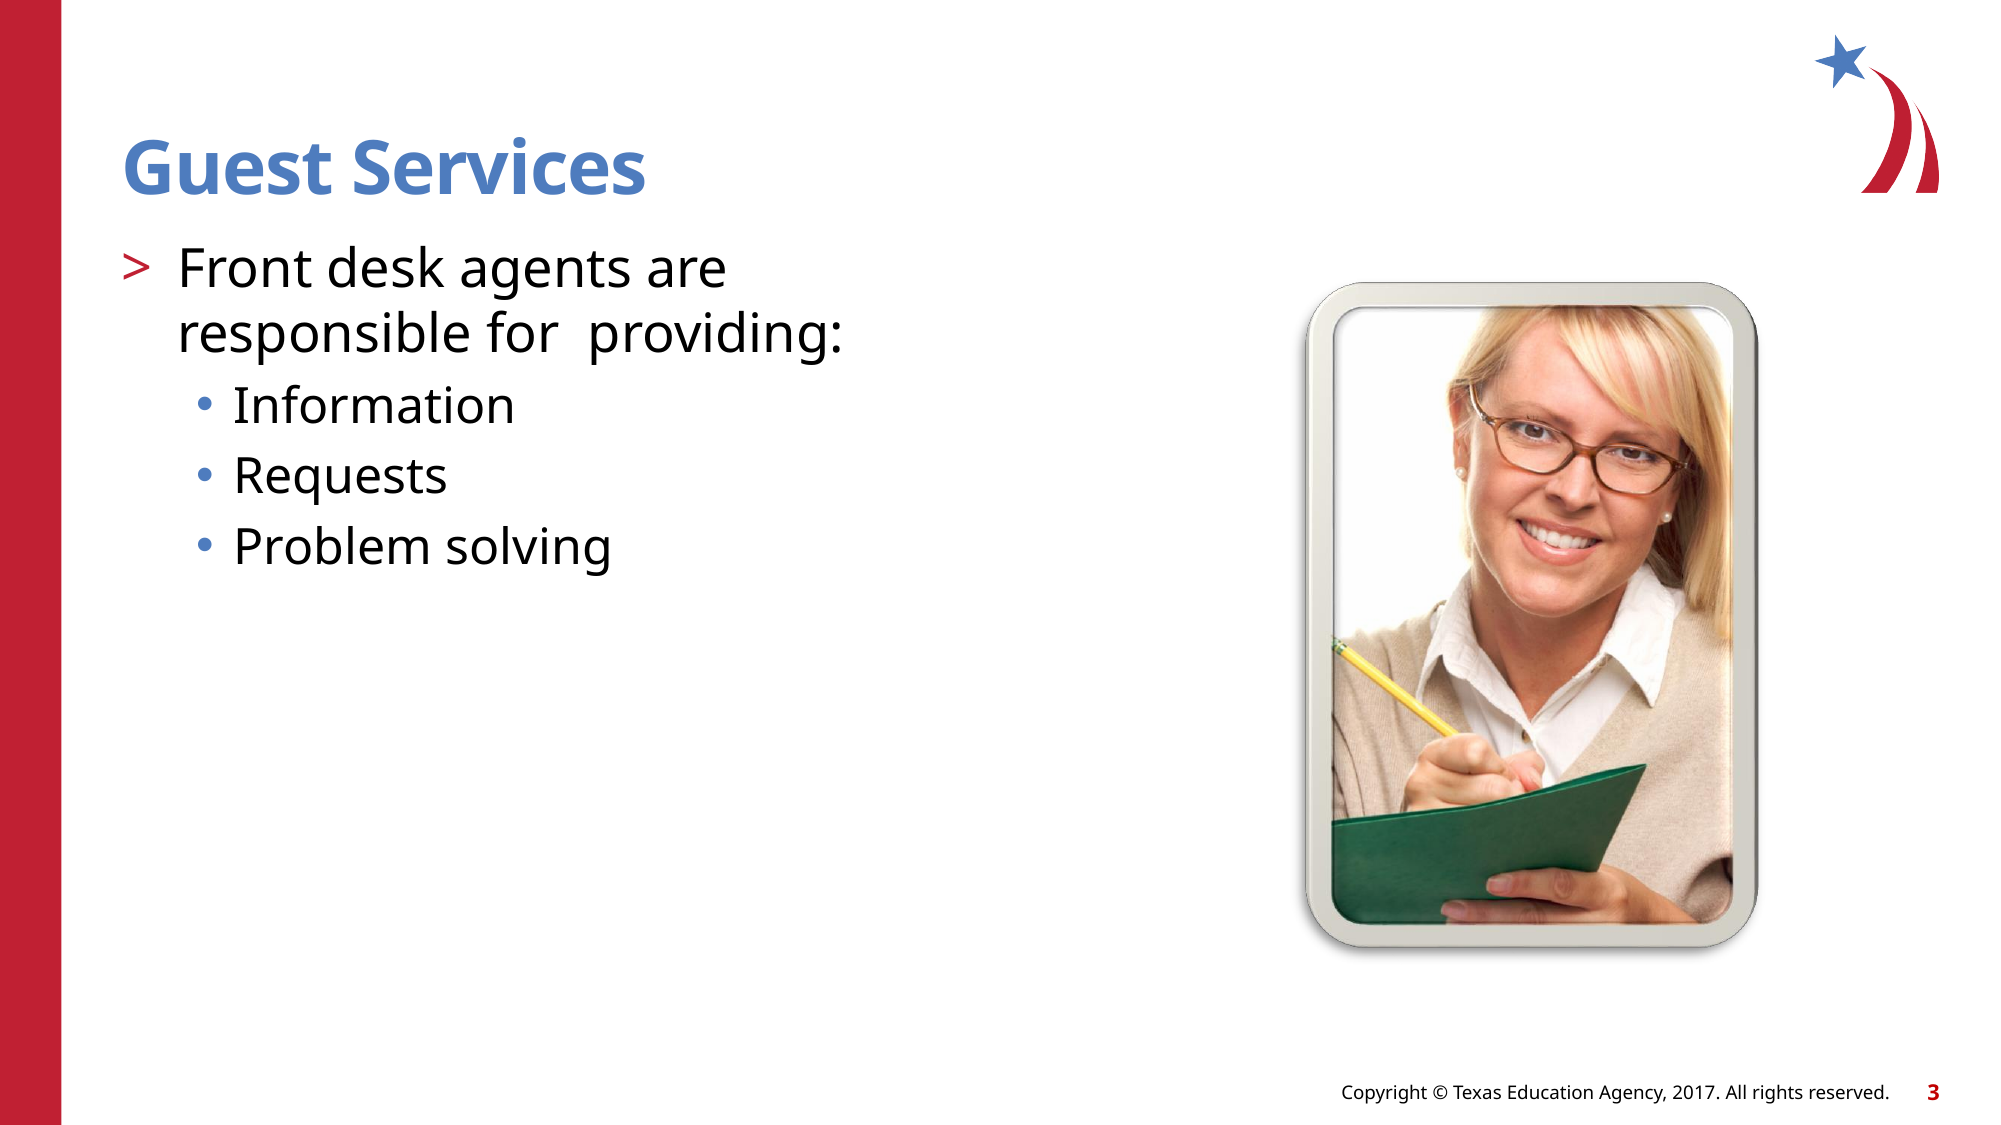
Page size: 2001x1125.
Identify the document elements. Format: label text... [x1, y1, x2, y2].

text_box [1283, 271, 1772, 972]
title Guest Services [121, 66, 1772, 211]
picture [1814, 34, 1939, 193]
list Front desk agents are responsible for providing: Information Requests Problem solving [121, 233, 1000, 1010]
